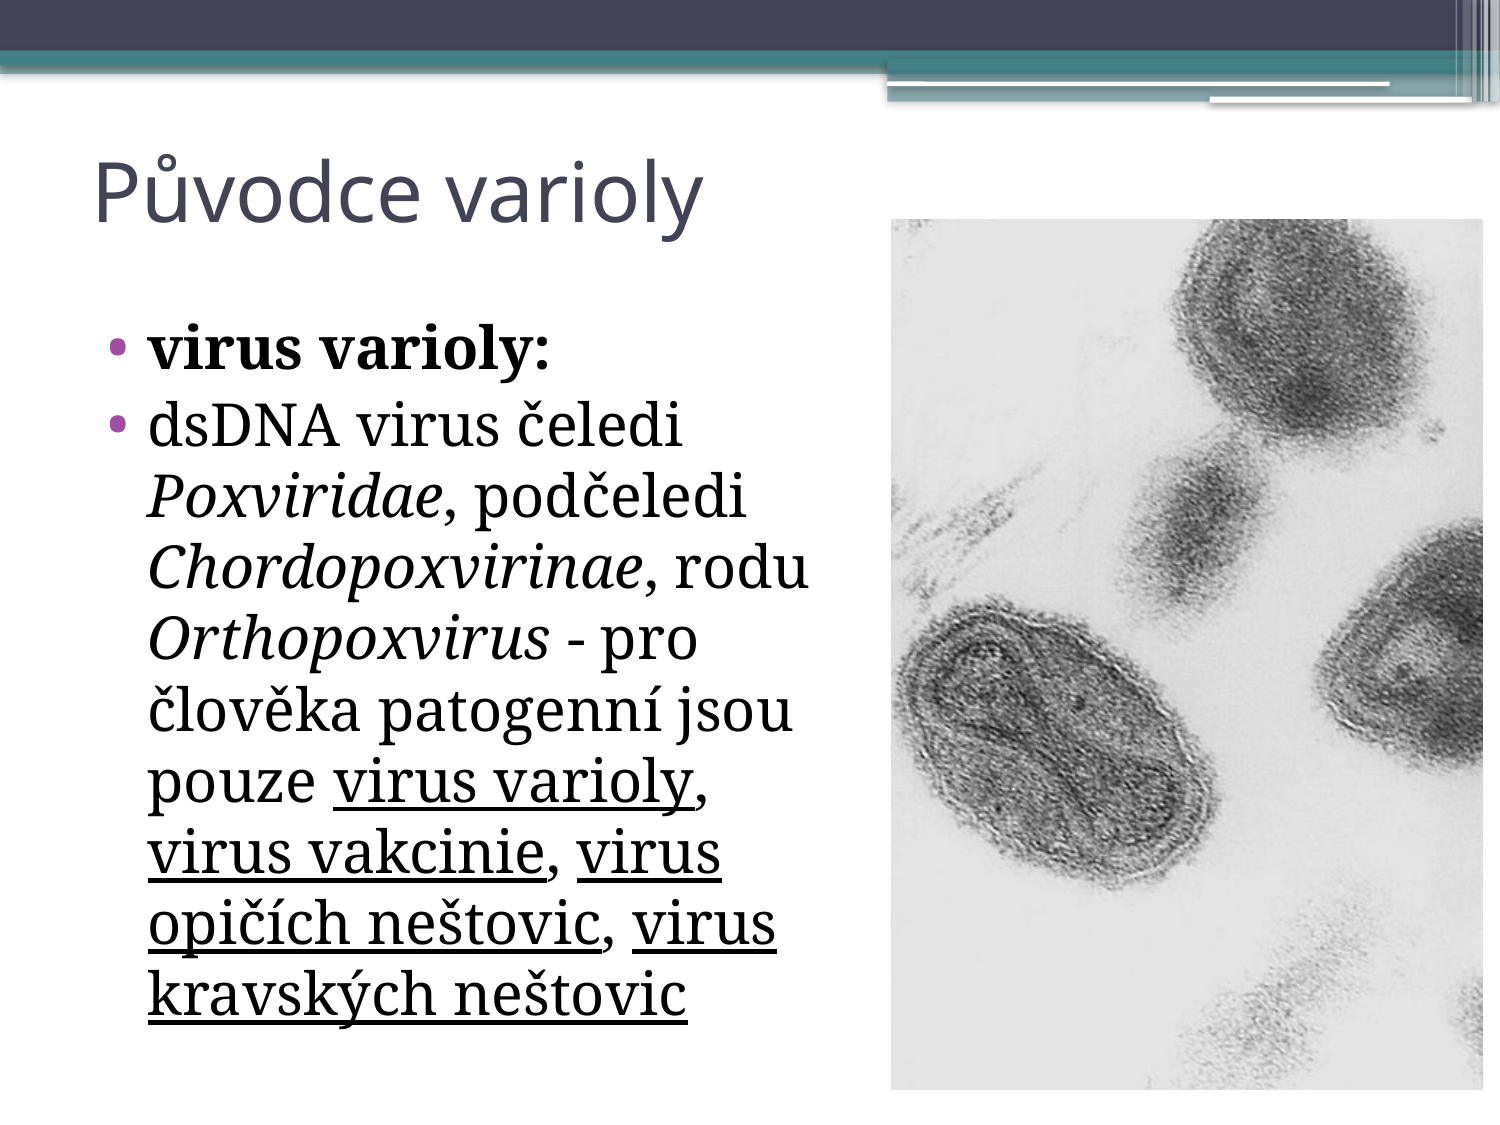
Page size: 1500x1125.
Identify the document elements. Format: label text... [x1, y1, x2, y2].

picture [891, 219, 1484, 1090]
list virus varioly: dsDNA virus čeledi Poxviridae, podčeledi Chordopoxvirinae, rodu Orthopoxvirus - pro člověka patogenní jsou pouze virus varioly, virus vakcinie, virus opičích neštovic, virus kravských neštovic [75, 302, 833, 1079]
title Původce varioly [76, 101, 1427, 277]
